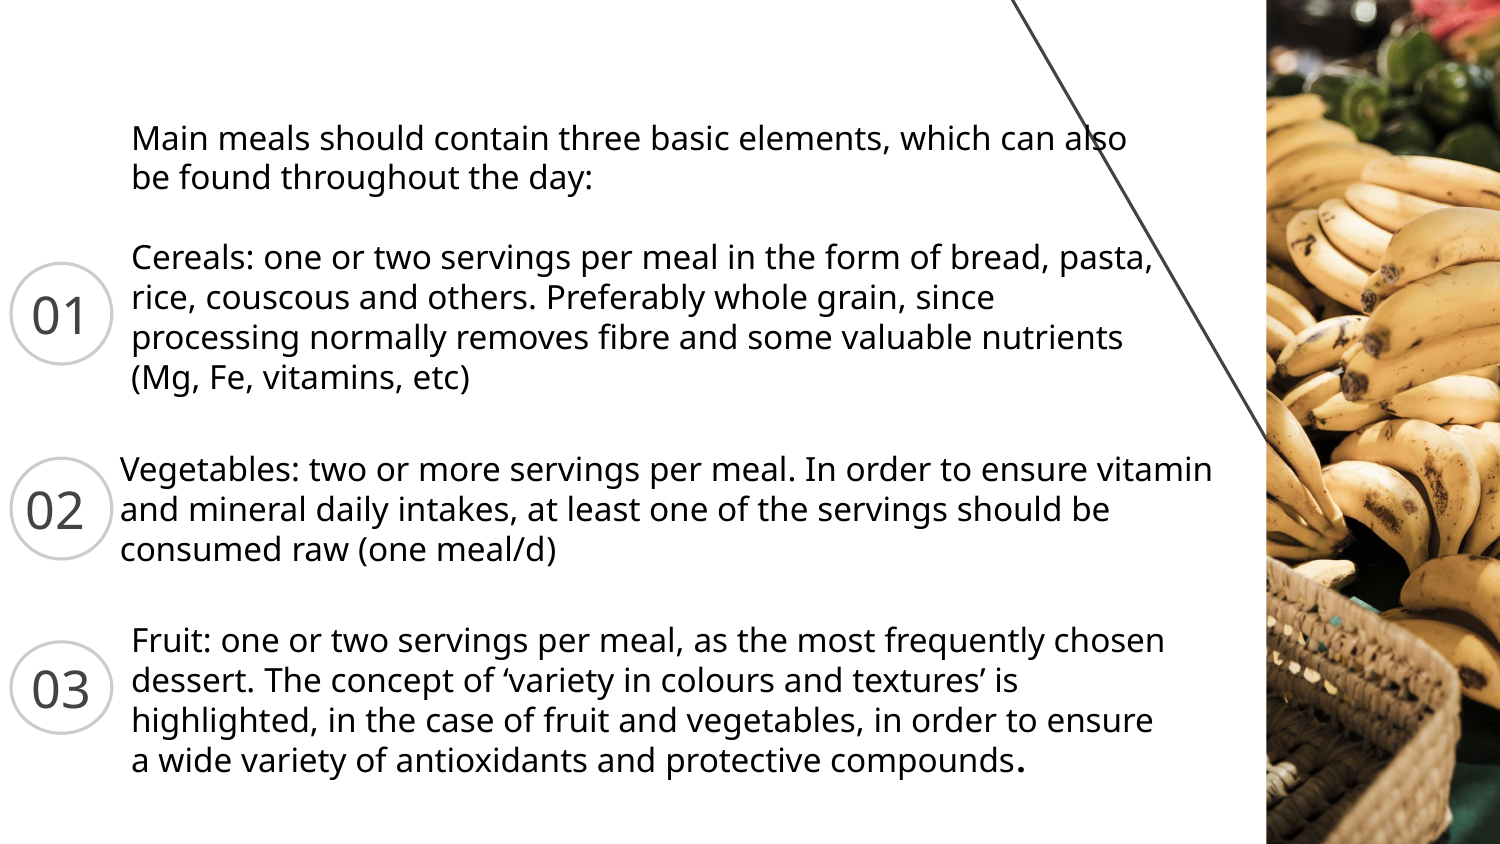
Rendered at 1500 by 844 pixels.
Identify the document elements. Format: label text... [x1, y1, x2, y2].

text_box [23, 281, 112, 365]
text_box [23, 263, 99, 280]
text_box [23, 458, 112, 559]
title Main meals should contain three basic elements, which can also be found throughout the day: Cereals: one or two servings per meal in the form of bread, pasta, rice, couscous and others. Preferably whole grain, since processing normally removes fibre and some valuable nutrients (Mg, Fe, vitamins, etc) [131, 193, 1159, 400]
text_box [100, 658, 112, 717]
title 01 [22, 280, 100, 347]
subtitle Fruit: one or two servings per meal, as the most frequently chosen dessert. The concept of ‘variety in colours and textures’ is highlighted, in the case of fruit and vegetables, in order to ensure a wide variety of antioxidants and protective compounds. [131, 608, 1183, 791]
text_box [11, 659, 22, 717]
title 02 [17, 475, 95, 542]
text_box [11, 484, 17, 533]
text_box [11, 282, 22, 345]
text_box [27, 641, 96, 654]
text_box [27, 721, 96, 734]
subtitle Vegetables: two or more servings per meal. In order to ensure vitamin and mineral daily intakes, at least one of the servings should be consumed raw (one meal/d) [119, 458, 1242, 599]
picture [1266, 0, 1500, 844]
title 03 [22, 654, 100, 721]
